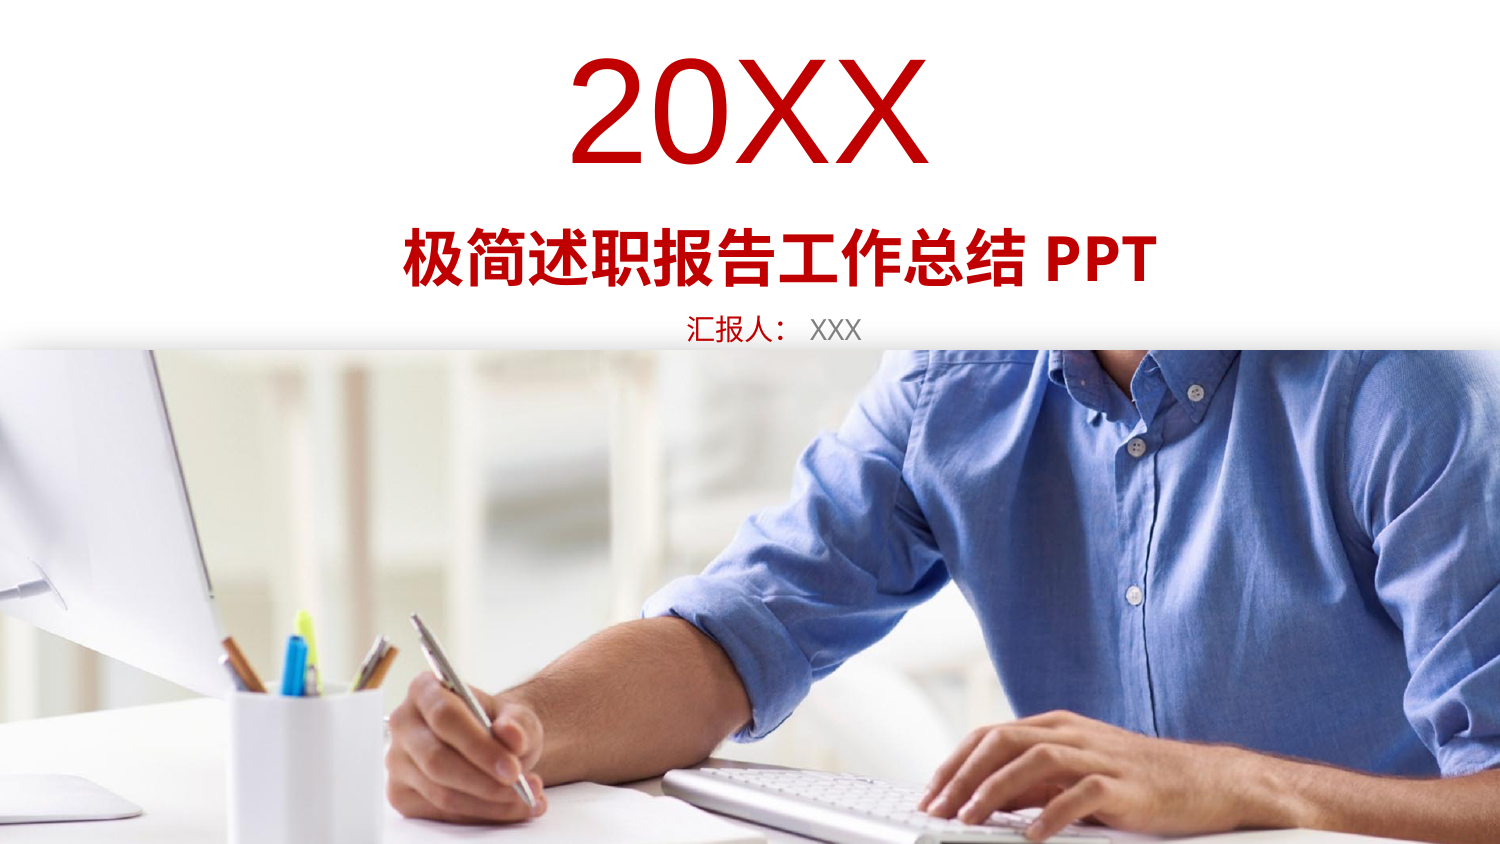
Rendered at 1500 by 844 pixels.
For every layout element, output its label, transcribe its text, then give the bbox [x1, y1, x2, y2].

text_box 汇报人：XXX [619, 303, 877, 349]
picture [0, 350, 1500, 844]
text_box 极简述职报告工作总结PPT [329, 215, 1173, 298]
text_box 20XX [554, 8, 945, 200]
